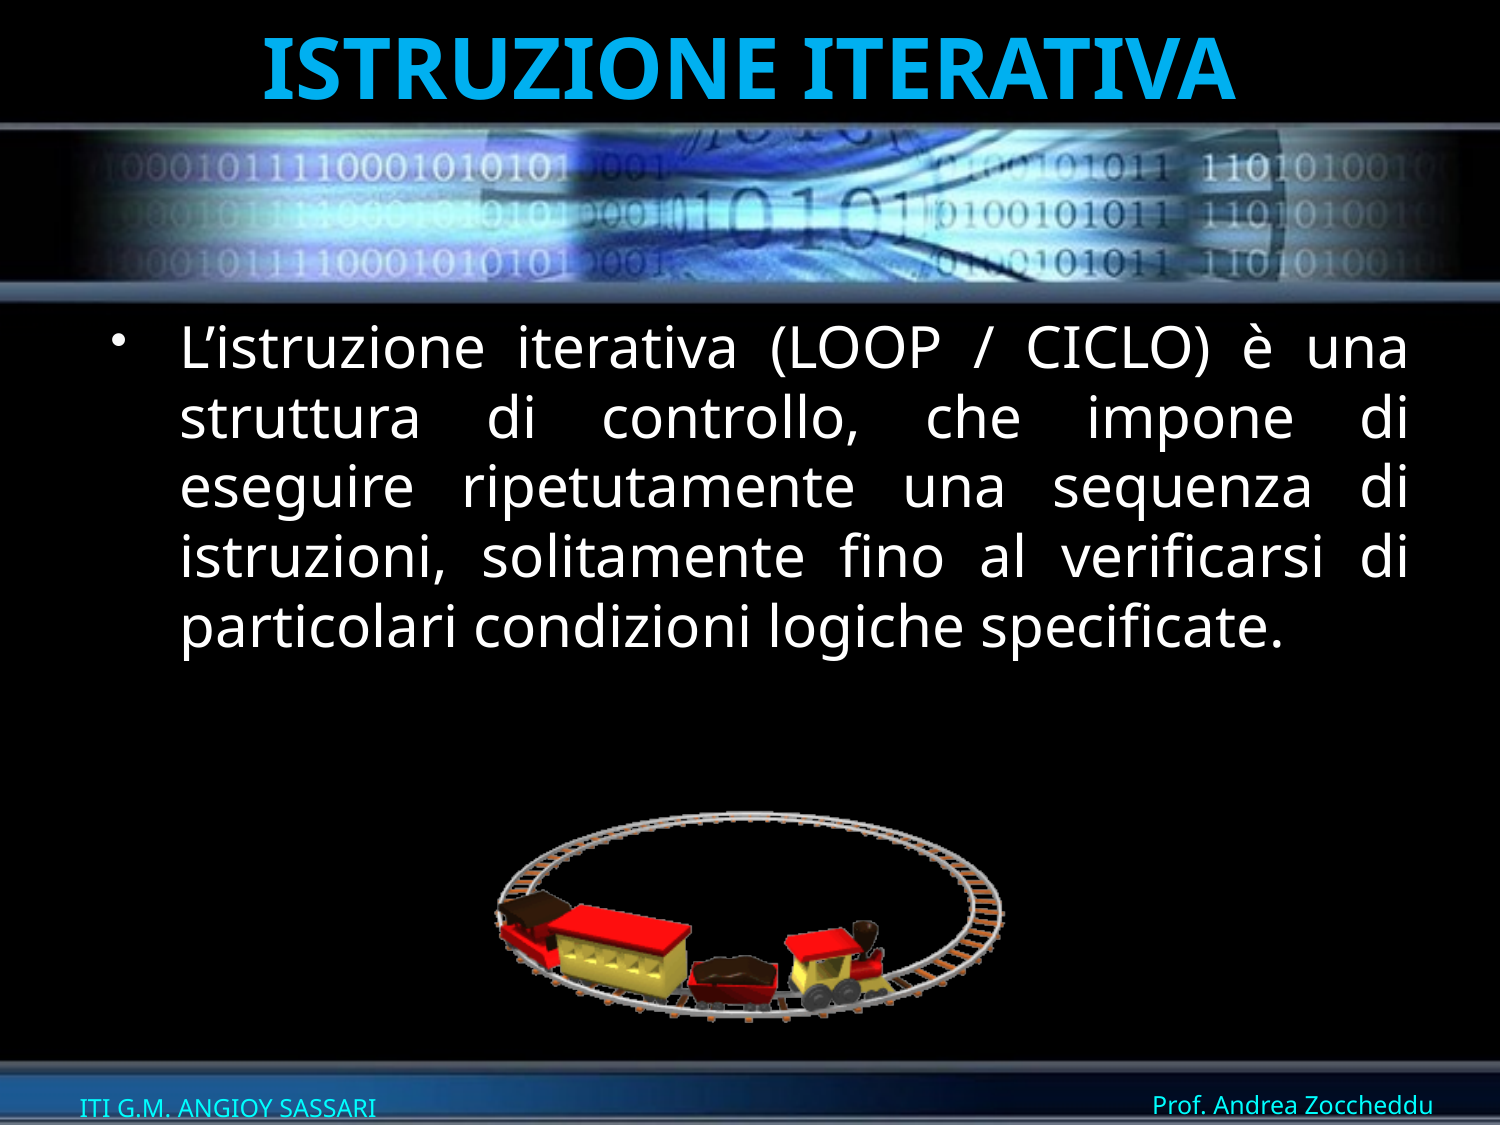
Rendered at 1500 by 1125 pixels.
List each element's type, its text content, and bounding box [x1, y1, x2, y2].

list L’istruzione iterativa (LOOP / CICLO) è una struttura di controllo, che impone di eseguire ripetutamente una sequenza di istruzioni, solitamente fino al verificarsi di particolari condizioni logiche specificate. [75, 302, 1425, 1035]
title ISTRUZIONE ITERATIVA [75, 7, 1425, 195]
picture [0, 0, 1500, 1125]
